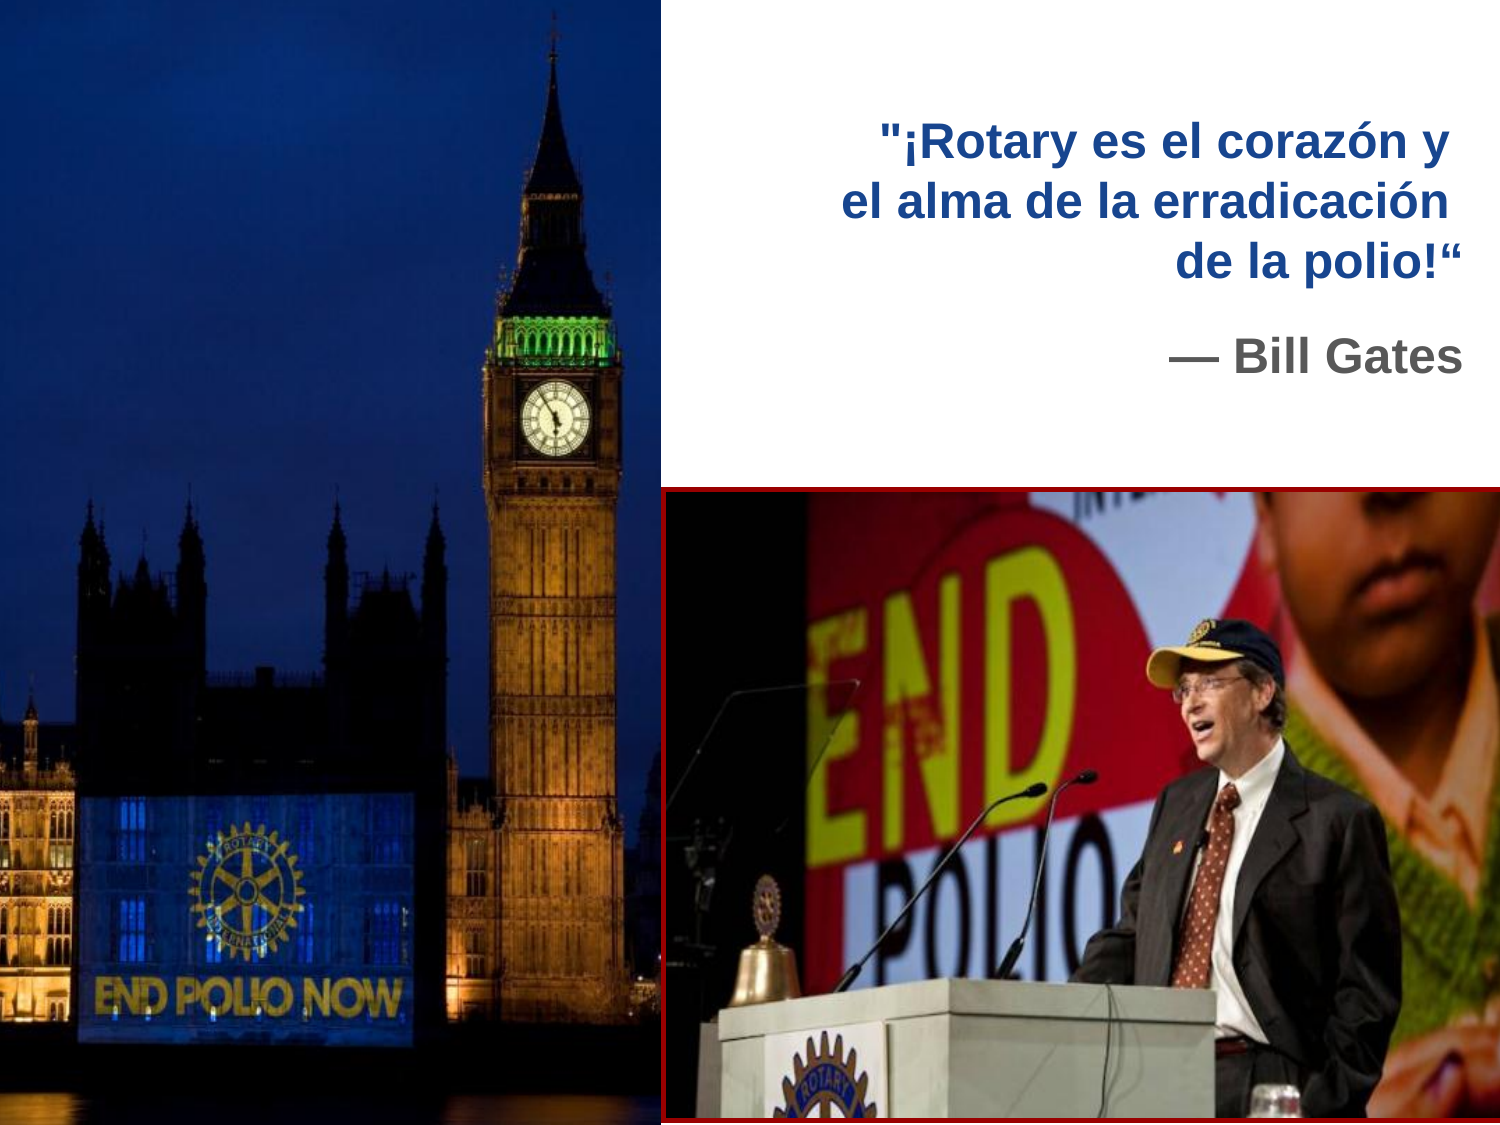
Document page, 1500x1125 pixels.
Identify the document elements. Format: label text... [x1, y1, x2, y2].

picture [0, 0, 661, 1125]
picture [665, 491, 1500, 1119]
text_box "¡Rotary es el corazón y el alma de la erradicación de la polio!“ — Bill Gates [728, 101, 1479, 392]
